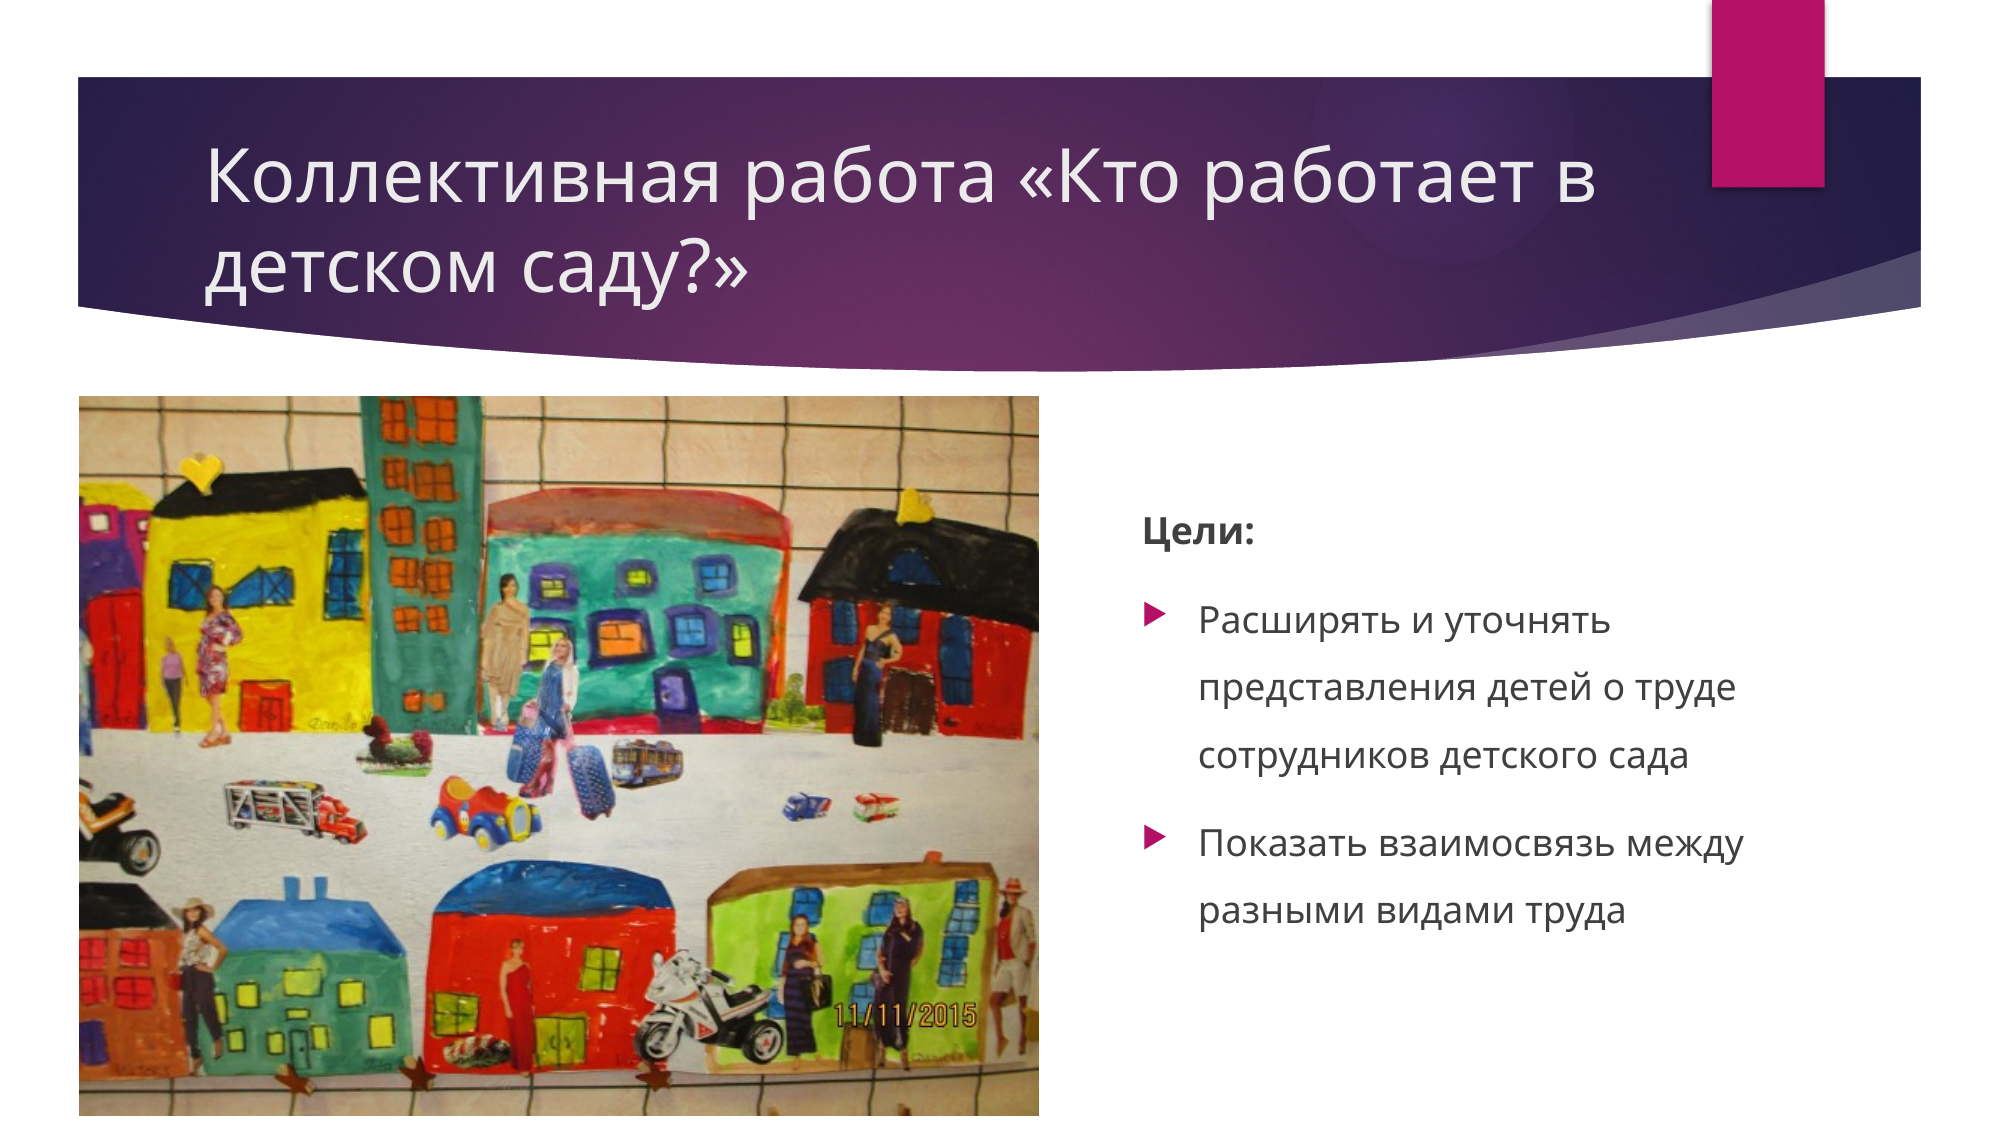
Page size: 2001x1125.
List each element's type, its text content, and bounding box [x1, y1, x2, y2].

picture [79, 396, 1039, 1116]
title Коллективная работа «Кто работает в детском саду?» [189, 159, 1627, 276]
text_box Цели: Расширять и уточнять представления детей о труде сотрудников детского сада Показать взаимосвязь между разными видами труда [1126, 477, 1914, 941]
